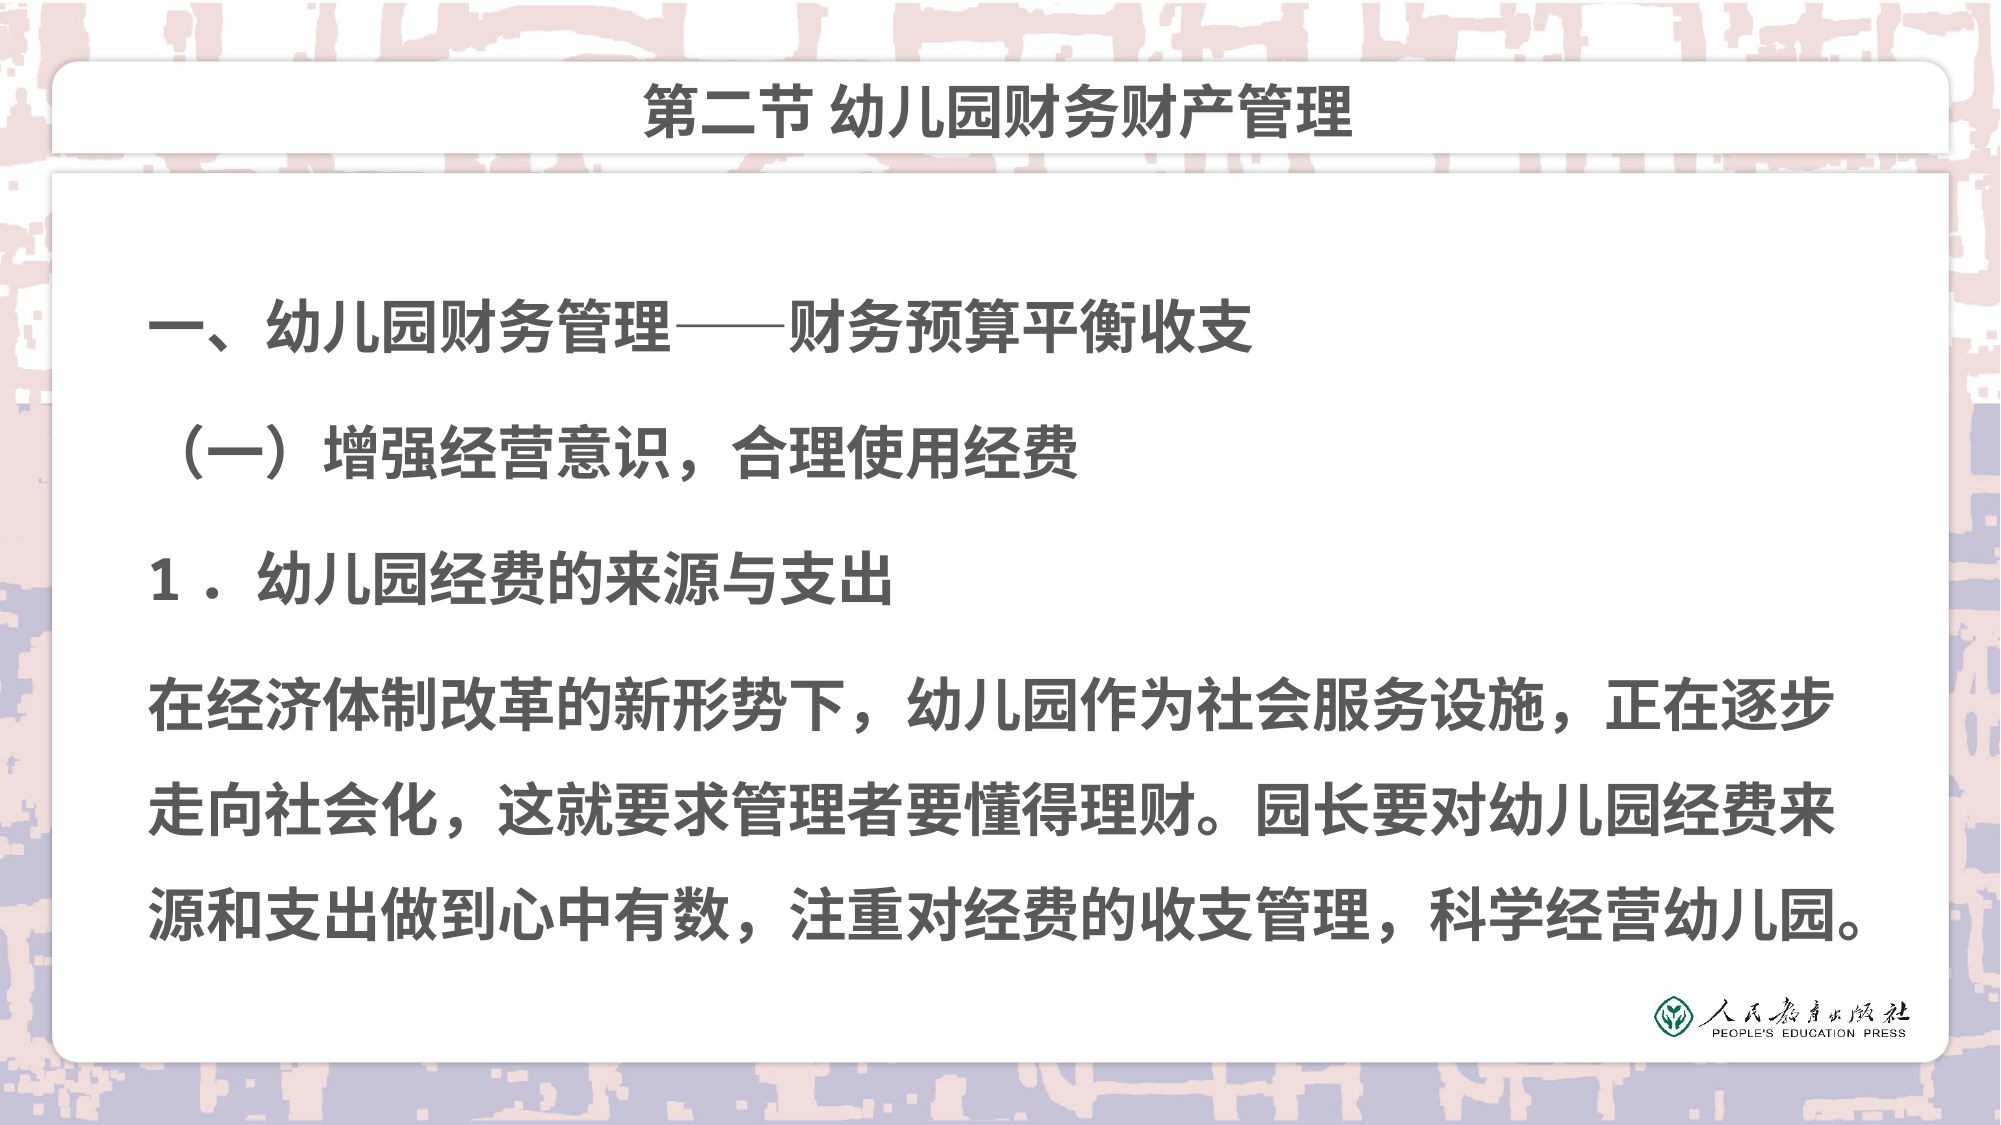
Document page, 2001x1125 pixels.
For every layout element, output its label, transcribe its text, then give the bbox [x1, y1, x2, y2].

title 第二节 幼儿园财务财产管理 [50, 66, 1945, 162]
picture [0, 0, 2001, 1125]
list 一、幼儿园财务管理——财务预算平衡收支 （一）增强经营意识，合理使用经费 1．幼儿园经费的来源与支出 在经济体制改革的新形势下，幼儿园作为社会服务设施，正在逐步走向社会化，这就要求管理者要懂得理财。园长要对幼儿园经费来源和支出做到心中有数，注重对经费的收支管理，科学经营幼儿园。 [132, 247, 1858, 962]
